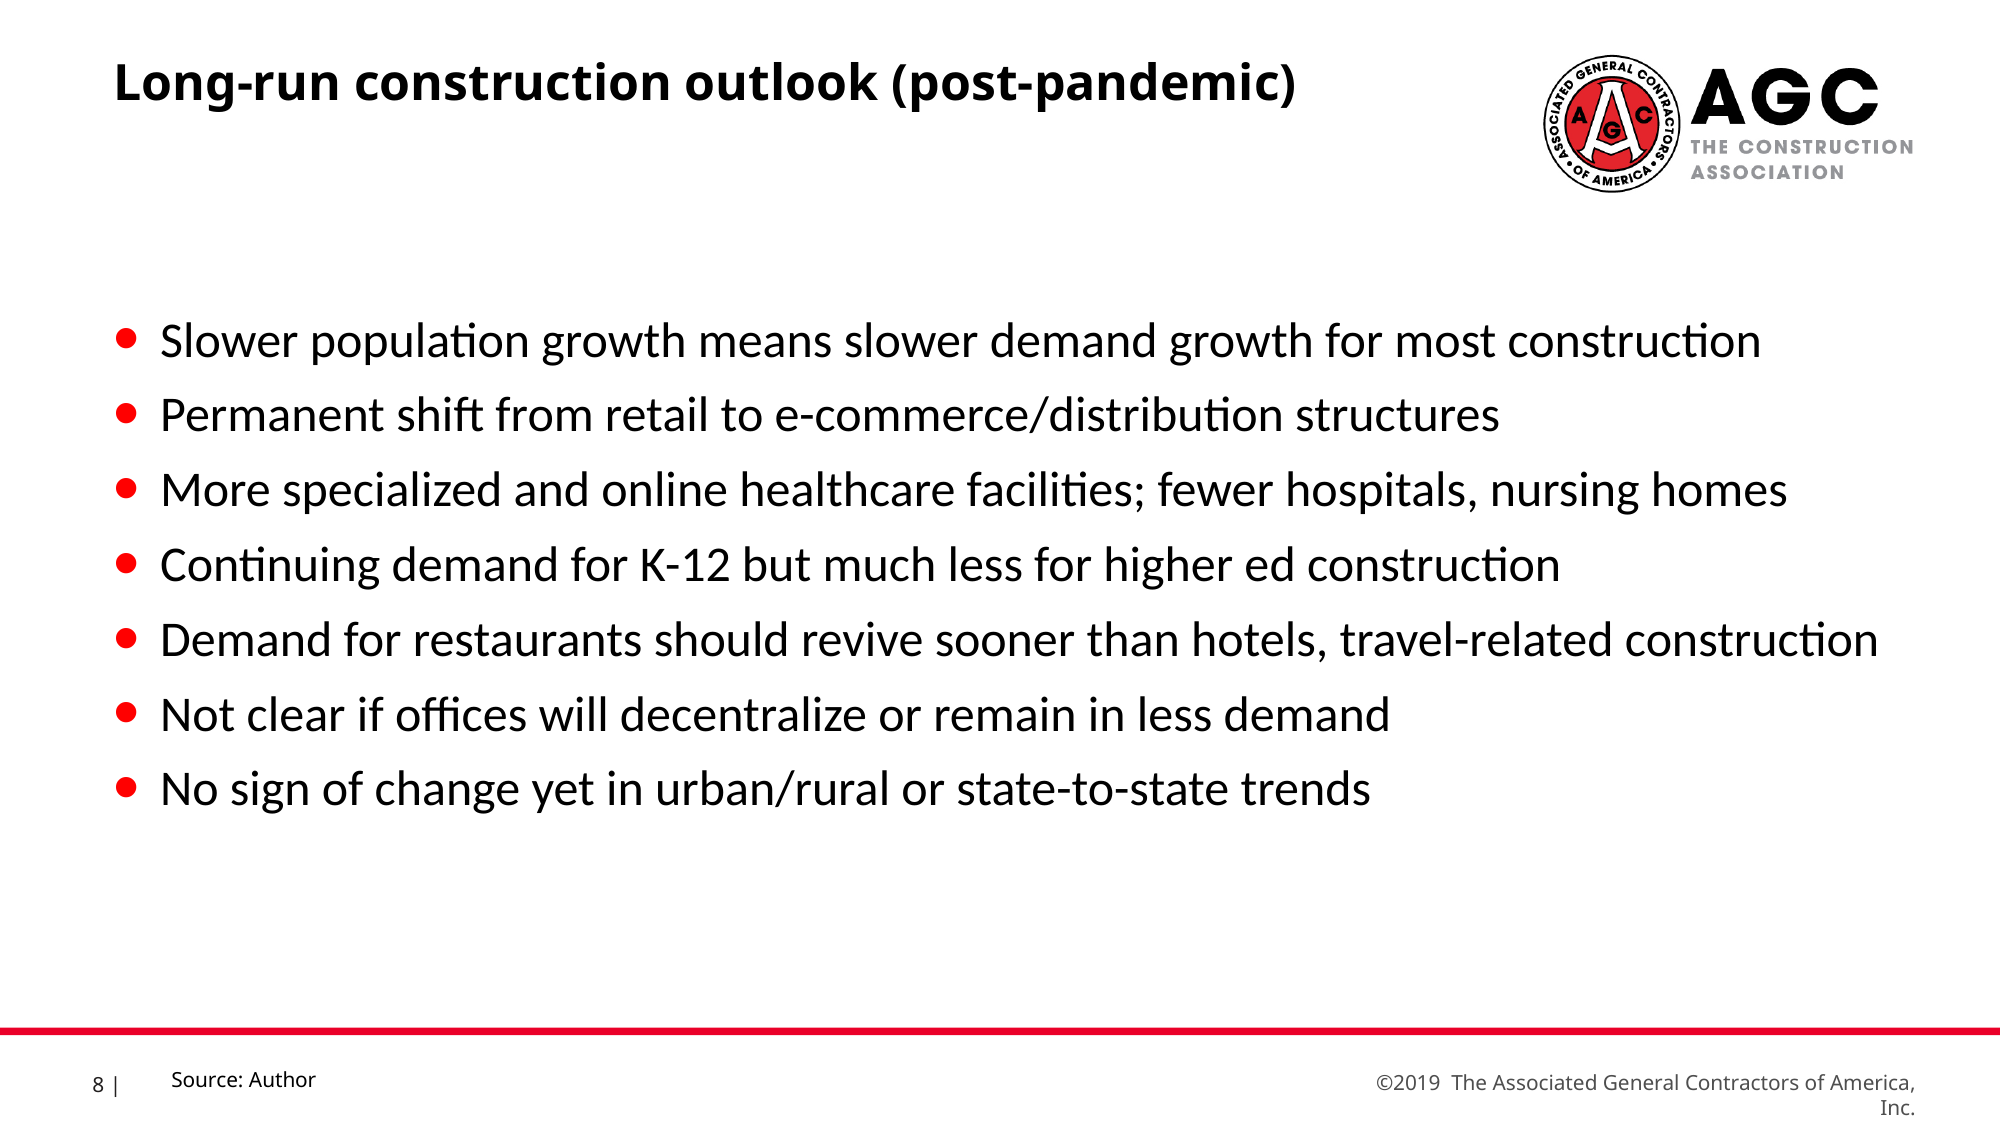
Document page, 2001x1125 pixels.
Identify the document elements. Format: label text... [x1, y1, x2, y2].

list Long-run construction outlook (post-pandemic) [98, 50, 1490, 168]
list Source: Author [156, 1061, 868, 1103]
list Slower population growth means slower demand growth for most construction Permanent shift from retail to e-commerce/distribution structures More specialized and online healthcare facilities; fewer hospitals, nursing homes Continuing demand for K-12 but much less for higher ed construction Demand for restaurants should revive sooner than hotels, travel-related construction Not clear if offices will decentralize or remain in less demand No sign of change yet in urban/rural or state-to-state trends [98, 306, 1933, 1011]
picture [1538, 48, 1917, 199]
